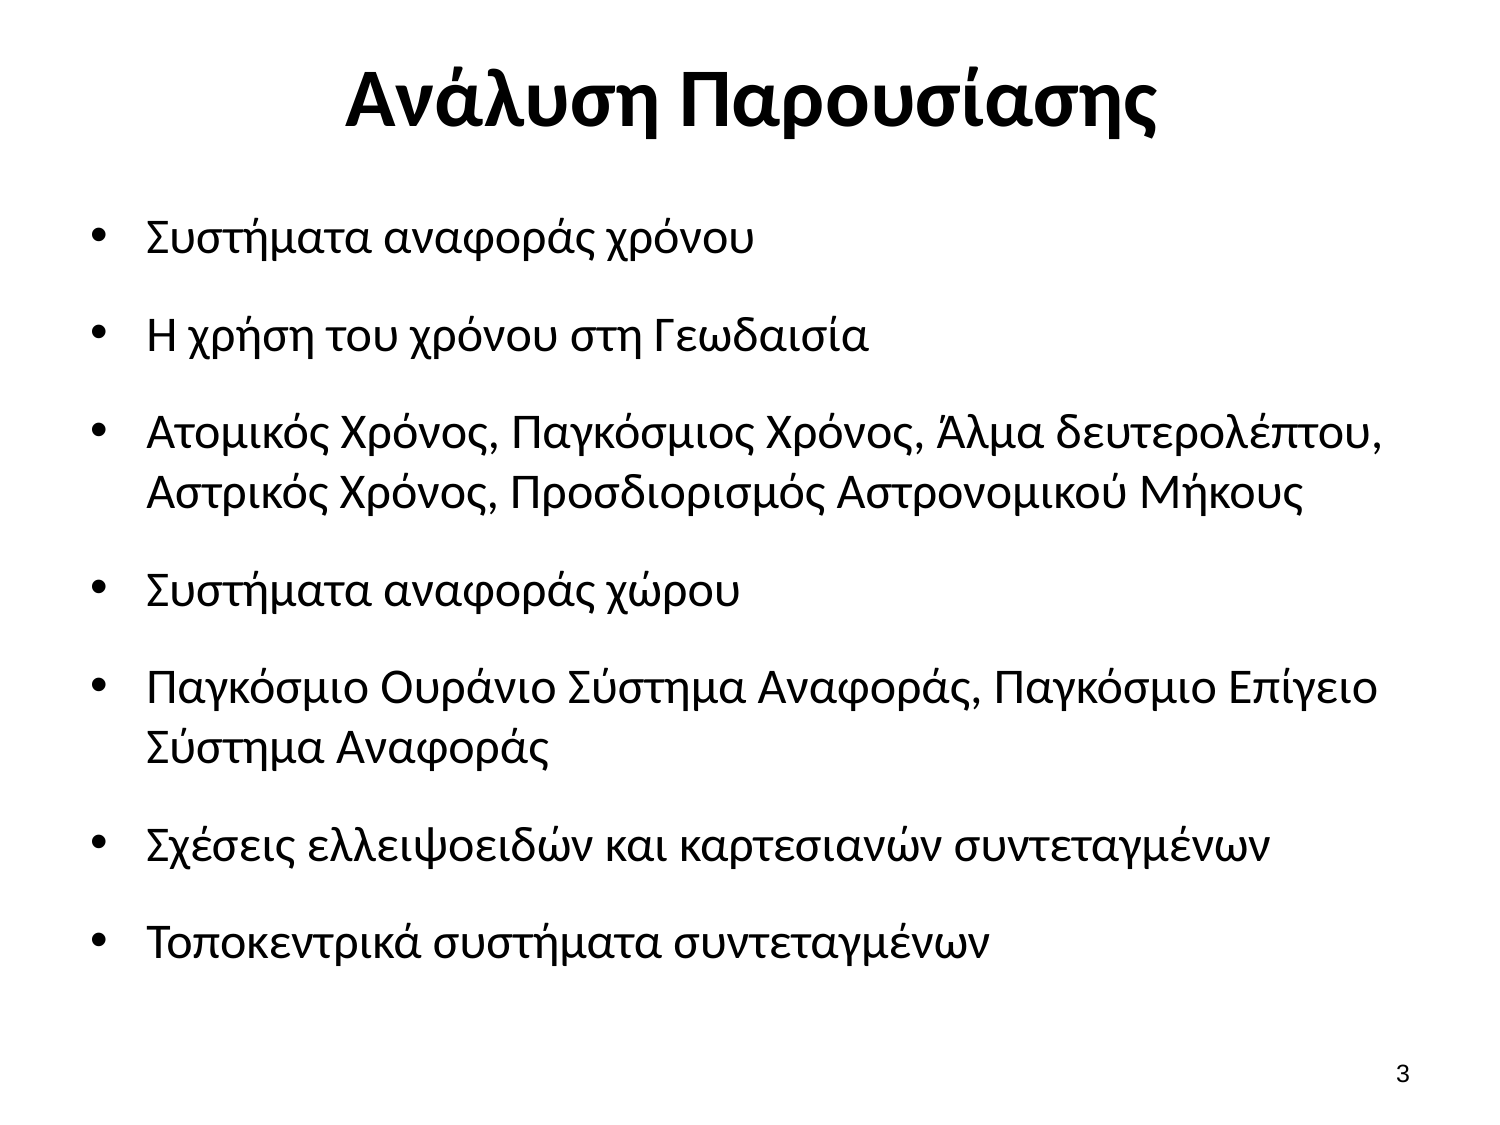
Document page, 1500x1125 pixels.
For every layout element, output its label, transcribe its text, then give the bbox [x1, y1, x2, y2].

slide_number 2 [1074, 1042, 1425, 1103]
list Συστήματα αναφοράς χρόνου Η χρήση του χρόνου στη Γεωδαισία Ατομικός Χρόνος, Παγκόσμιος Χρόνος, Άλμα δευτερολέπτου, Αστρικός Χρόνος, Προσδιορισμός Αστρονομικού Μήκους Συστήματα αναφοράς χώρου Παγκόσμιο Ουράνιο Σύστημα Αναφοράς, Παγκόσμιο Επίγειο Σύστημα Αναφοράς Σχέσεις ελλειψοειδών και καρτεσιανών συντεταγμένων Τοποκεντρικά συστήματα συντεταγμένων [75, 196, 1425, 1024]
title Ανάλυση Παρουσίασης [76, 19, 1427, 169]
